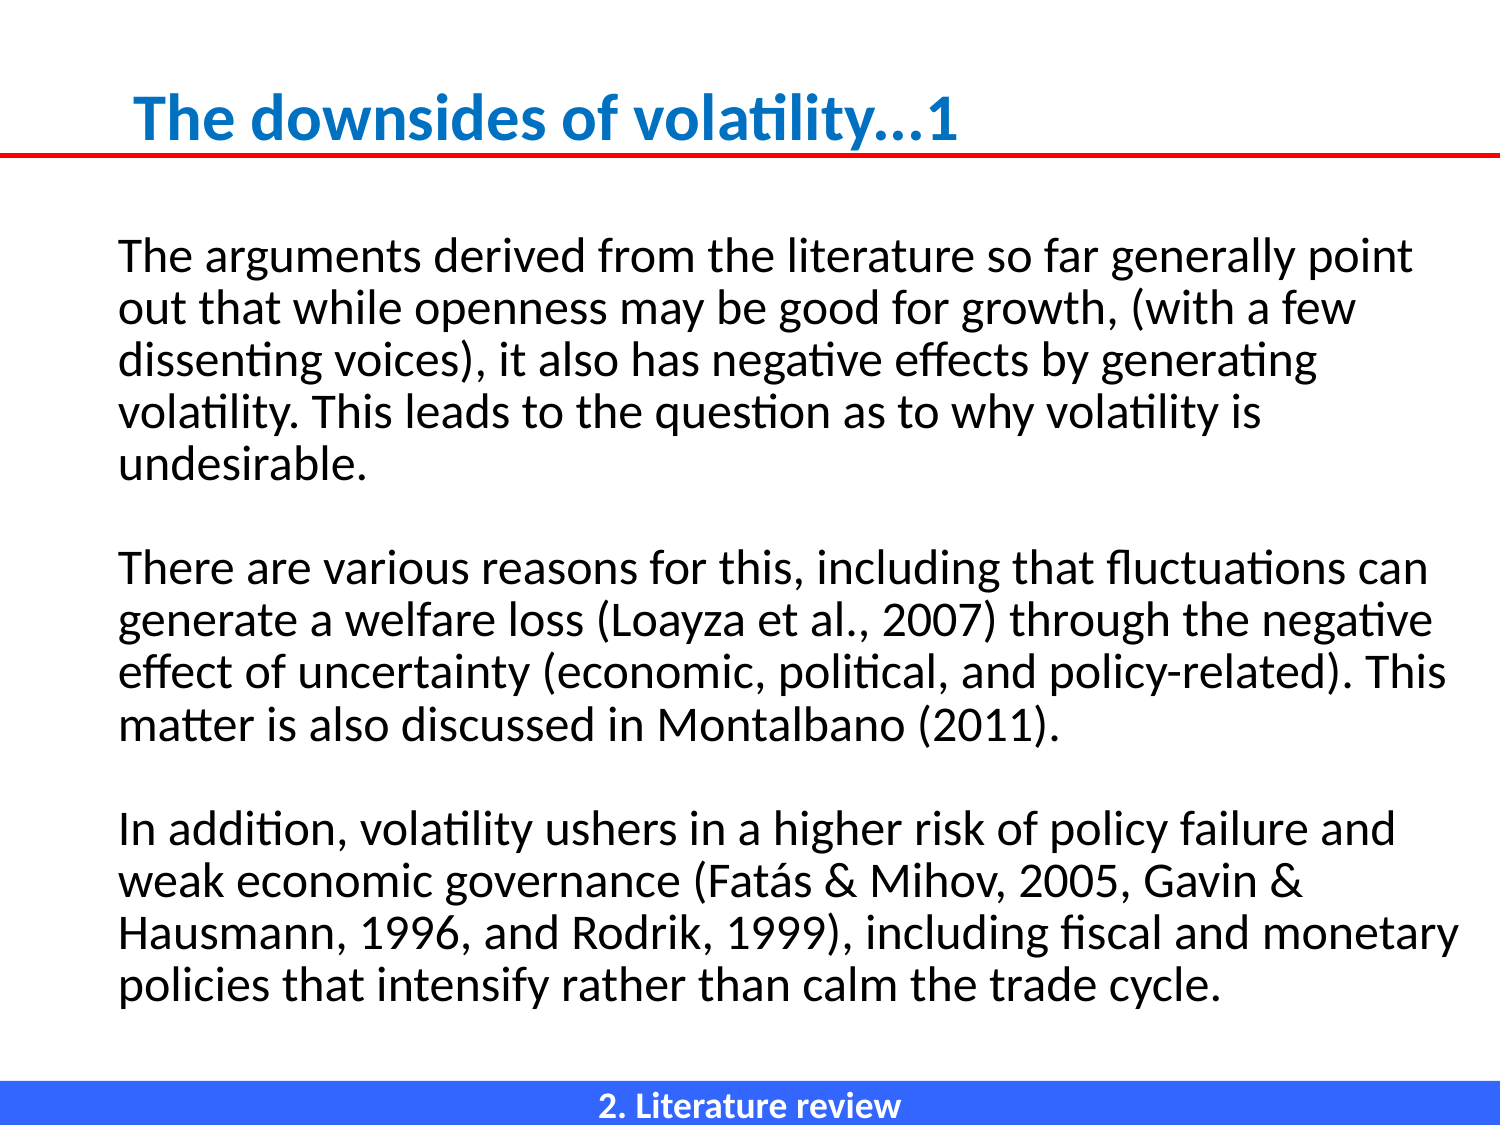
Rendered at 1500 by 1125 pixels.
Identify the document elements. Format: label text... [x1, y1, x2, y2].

text_box The downsides of volatility...1 [119, 66, 1326, 161]
text_box 2. Literature review [0, 1080, 1500, 1125]
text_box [94, 291, 1387, 1036]
title The arguments derived from the literature so far generally point out that while openness may be good for growth, (with a few dissenting voices), it also has negative effects by generating volatility. This leads to the question as to why volatility is undesirable. There are various reasons for this, including that fluctuations can generate a welfare loss (Loayza et al., 2007) through the negative effect of uncertainty (economic, political, and policy-related). This matter is also discussed in Montalbano (2011). In addition, volatility ushers in a higher risk of policy failure and weak economic governance (Fatás & Mihov, 2005, Gavin & Hausmann, 1996, and Rodrik, 1999), including fiscal and monetary policies that intensify rather than calm the trade cycle. [103, 222, 1500, 1077]
